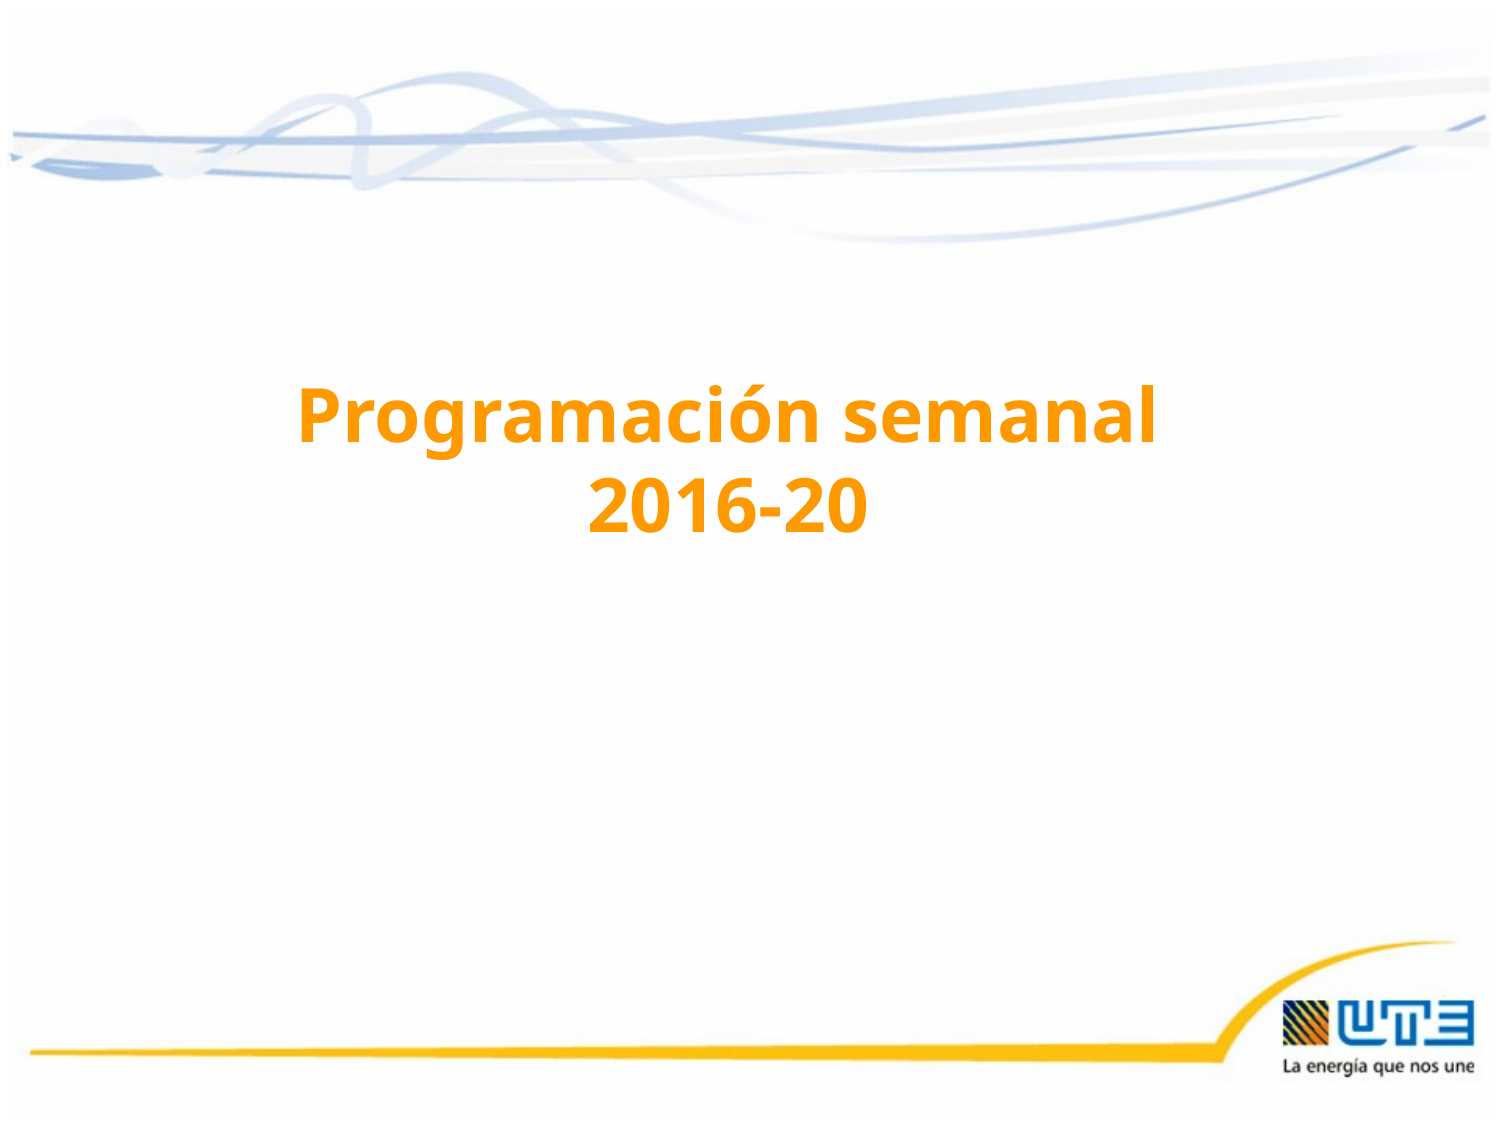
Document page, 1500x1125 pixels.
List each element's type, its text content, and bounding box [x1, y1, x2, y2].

picture [7, 6, 1493, 1118]
title Programación semanal 2016-20 [52, 408, 1404, 597]
text_box 27 [1074, 1024, 1425, 1103]
text_box 27/05/2016 [75, 1024, 425, 1103]
